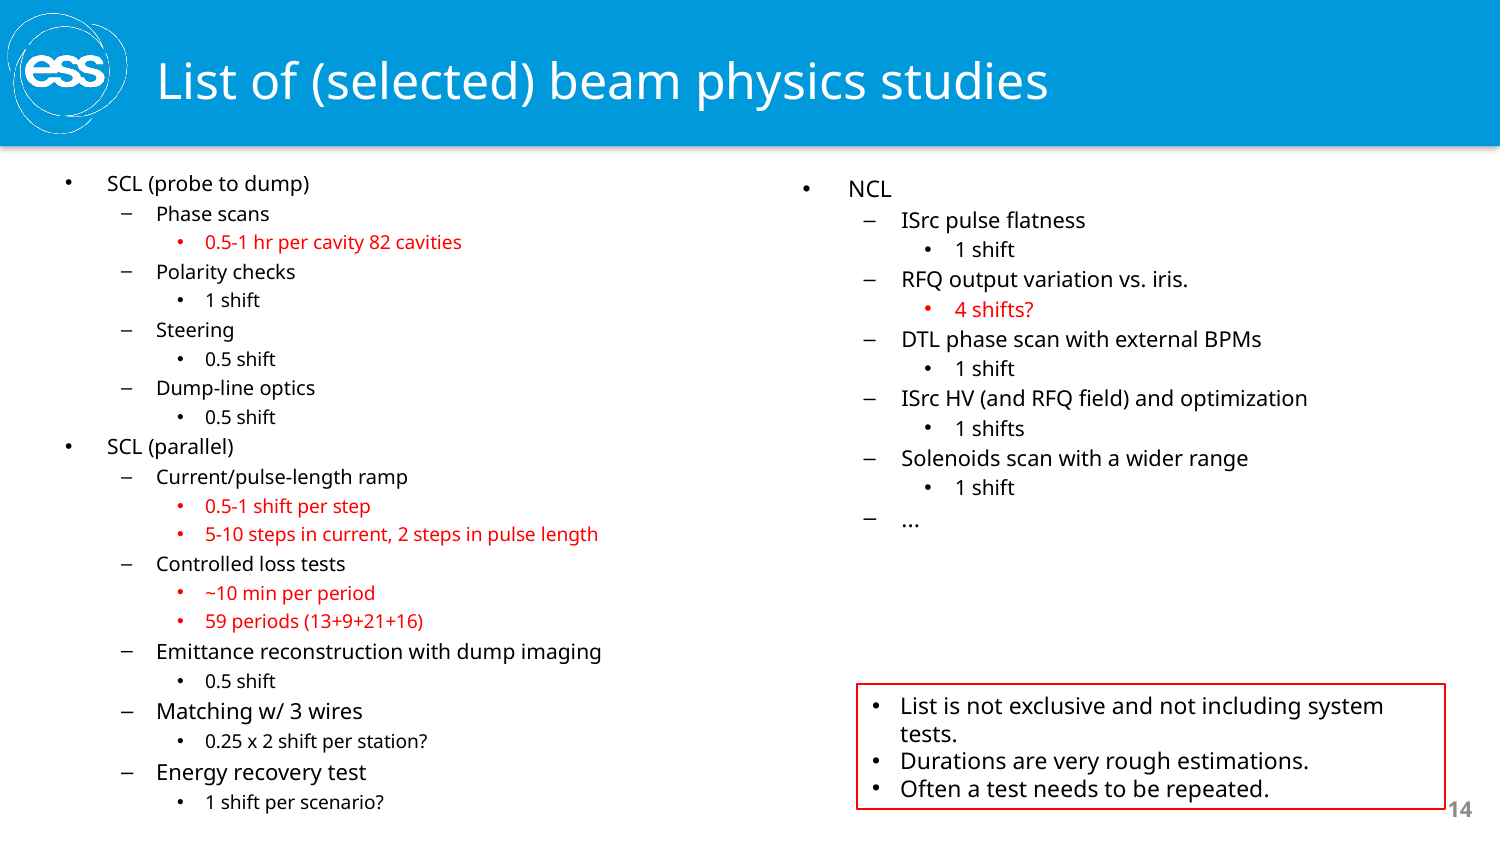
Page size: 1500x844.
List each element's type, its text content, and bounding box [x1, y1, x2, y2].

text_box List is not exclusive and not including system tests. Durations are very rough estimations. Often a test needs to be repeated. [857, 684, 1445, 809]
list SCL (probe to dump) Phase scans 0.5-1 hr per cavity 82 cavities Polarity checks 1 shift Steering 0.5 shift Dump-line optics 0.5 shift SCL (parallel) Current/pulse-length ramp 0.5-1 shift per step 5-10 steps in current, 2 steps in pulse length Controlled loss tests ~10 min per period 59 periods (13+9+21+16) Emittance reconstruction with dump imaging 0.5 shift Matching w/ 3 wires 0.25 x 2 shift per station? Energy recovery test 1 shift per scenario? [50, 162, 713, 825]
list NCL ISrc pulse flatness 1 shift RFQ output variation vs. iris. 4 shifts? DTL phase scan with external BPMs 1 shift ISrc HV (and RFQ field) and optimization 1 shifts Solenoids scan with a wider range 1 shift ... [787, 167, 1450, 685]
slide_number 14 [1137, 787, 1488, 833]
title List of (selected) beam physics studies [141, 18, 1450, 141]
